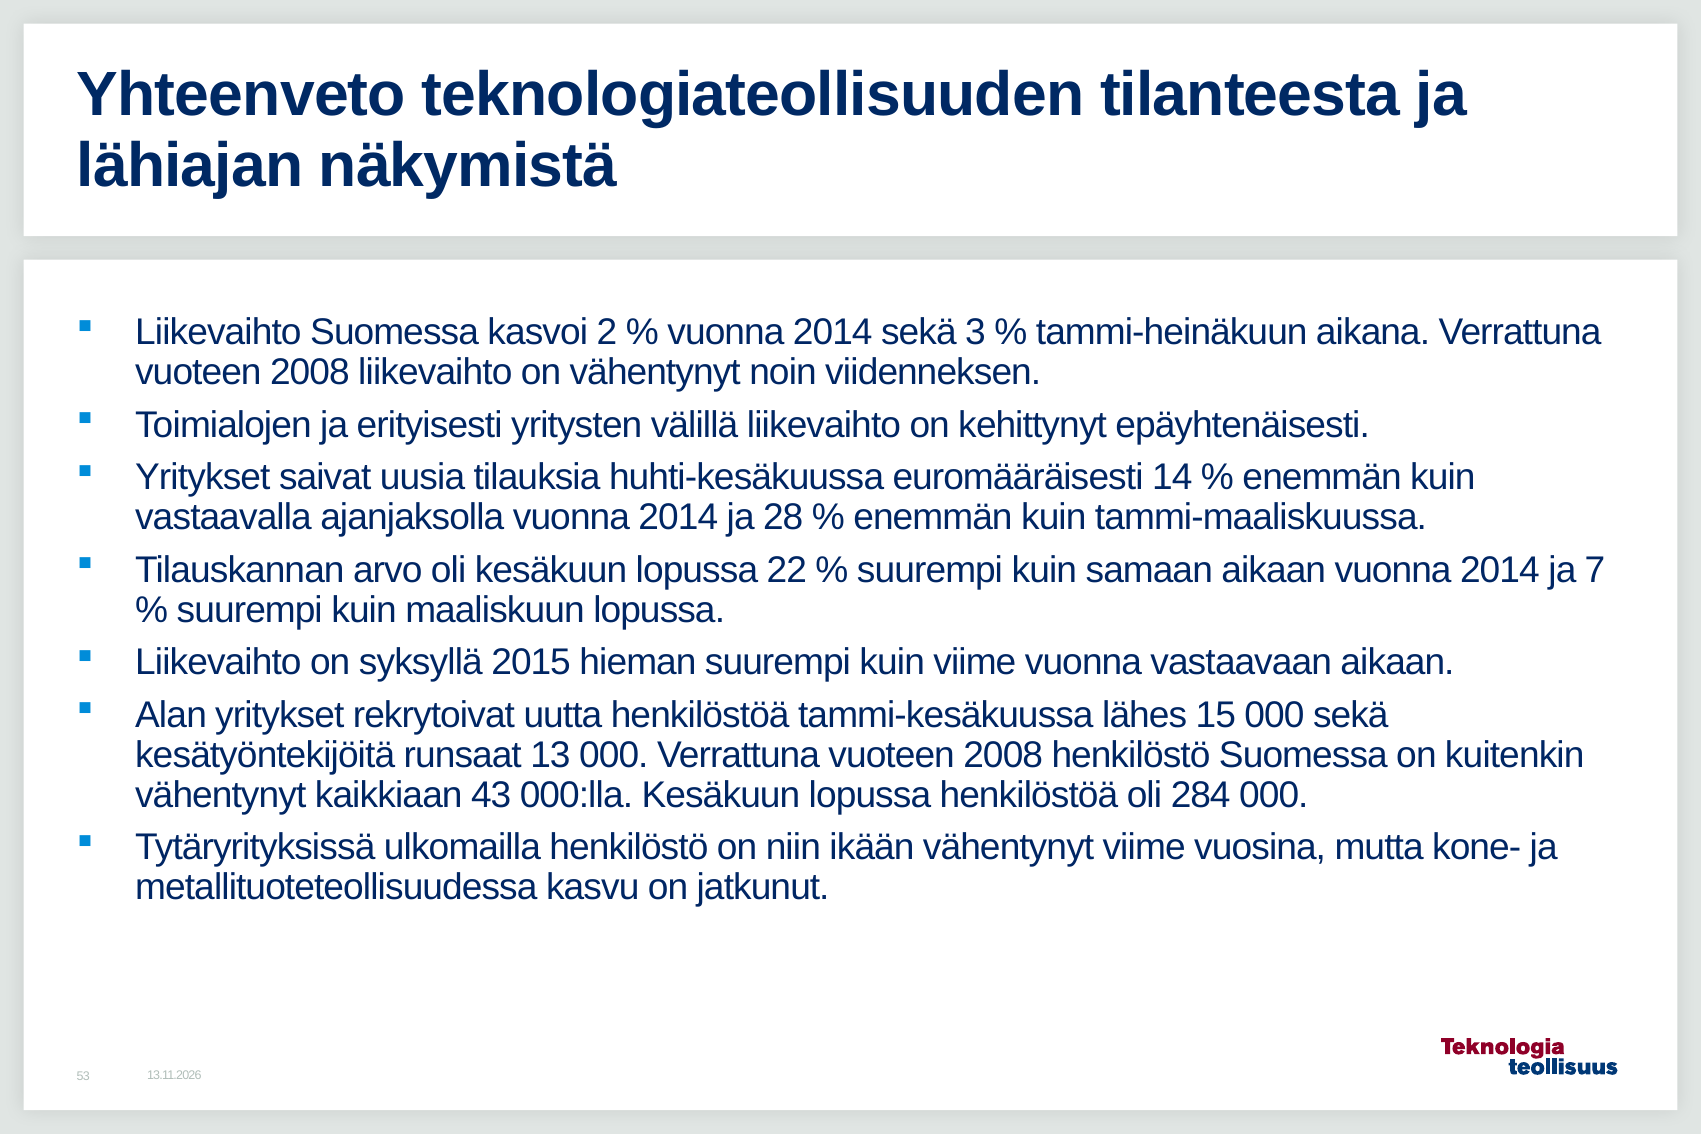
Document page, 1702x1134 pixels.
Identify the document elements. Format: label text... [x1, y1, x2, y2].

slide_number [141, 1063, 355, 1087]
list Liikevaihto Suomessa kasvoi 2 % vuonna 2014 sekä 3 % tammi-heinäkuun aikana. Verrattuna vuoteen 2008 liikevaihto on vähentynyt noin viidenneksen. Toimialojen ja erityisesti yritysten välillä liikevaihto on kehittynyt epäyhtenäisesti. Yritykset saivat uusia tilauksia huhti-kesäkuussa euromääräisesti 14 % enemmän kuin vastaavalla ajanjaksolla vuonna 2014 ja 28 % enemmän kuin tammi-maaliskuussa. Tilauskannan arvo oli kesäkuun lopussa 22 % suurempi kuin samaan aikaan vuonna 2014 ja 7 % suurempi kuin maaliskuun lopussa. Liikevaihto on syksyllä 2015 hieman suurempi kuin viime vuonna vastaavaan aikaan. Alan yritykset rekrytoivat uutta henkilöstöä tammi-kesäkuussa lähes 15 000 sekä kesätyöntekijöitä runsaat 13 000. Verrattuna vuoteen 2008 henkilöstö Suomessa on kuitenkin vähentynyt kaikkiaan 43 000:lla. Kesäkuun lopussa henkilöstöä oli 284 000. Tytäryrityksissä ulkomailla henkilöstö on niin ikään vähentynyt viime vuosina, mutta kone- ja metallituoteteollisuudessa kasvu on jatkunut. [70, 307, 1630, 1016]
slide_number 53 [70, 1063, 141, 1087]
title Yhteenveto teknologiateollisuuden tilanteesta ja lähiajan näkymistä [70, 47, 1631, 213]
